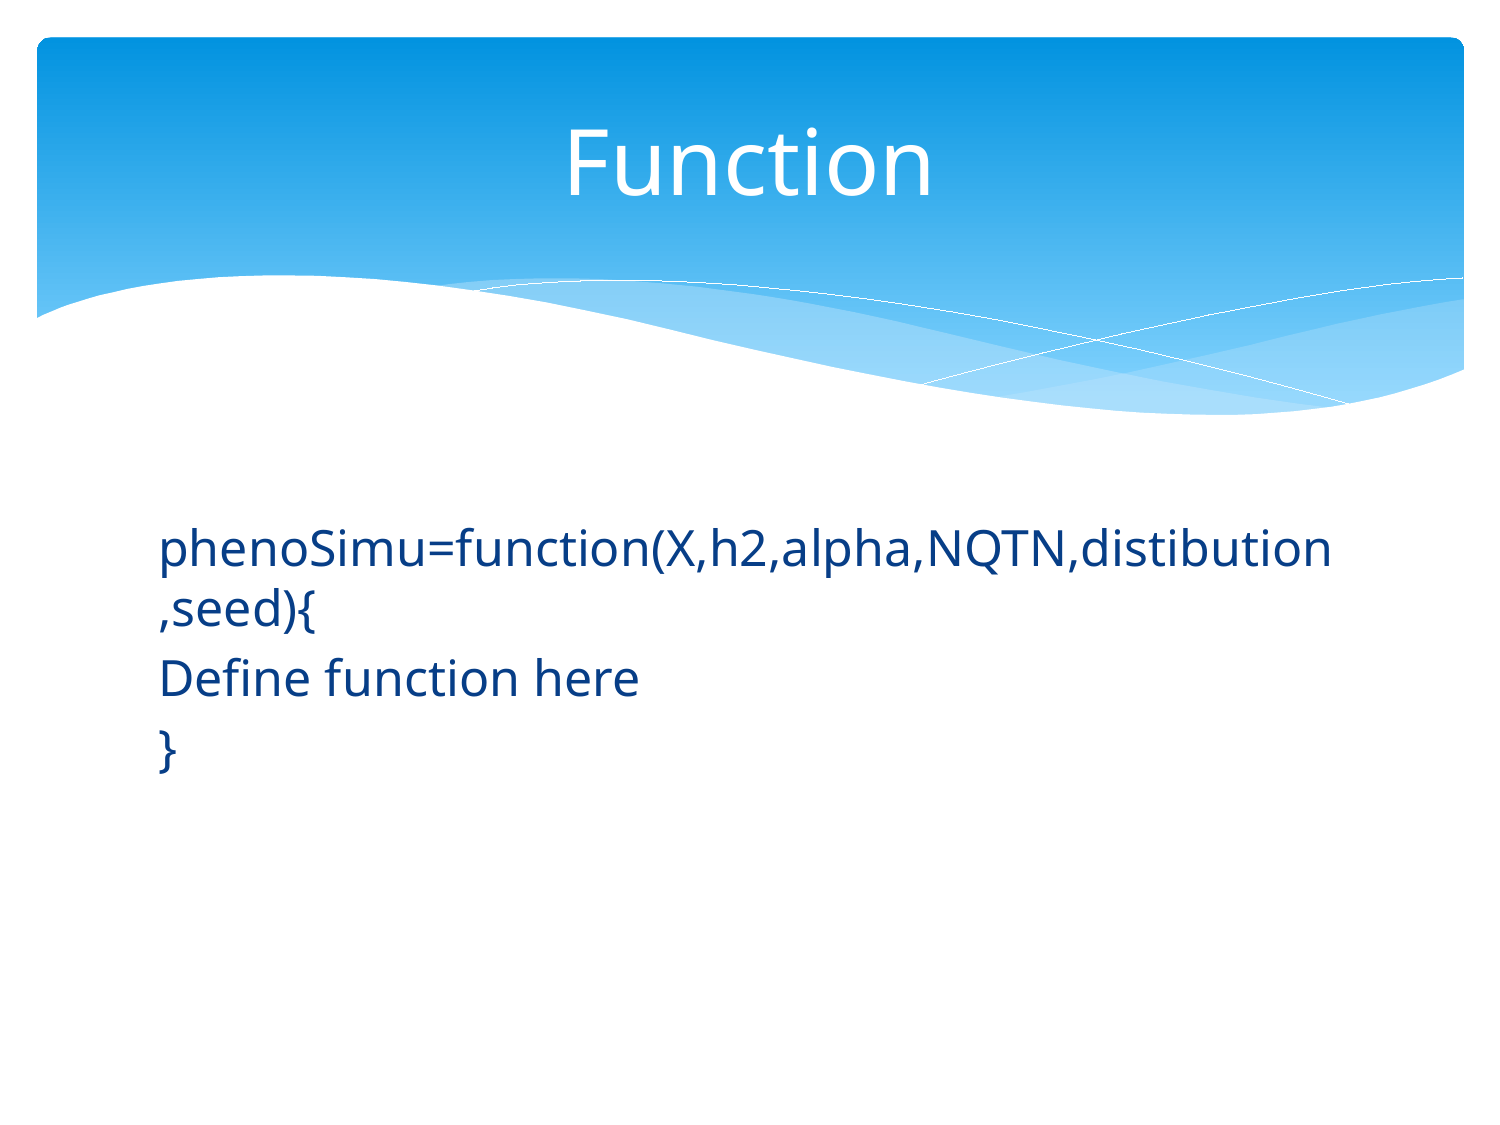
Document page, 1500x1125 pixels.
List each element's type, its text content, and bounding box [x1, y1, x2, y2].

title Function [75, 55, 1425, 261]
list phenoSimu=function(X,h2,alpha,NQTN,distibution,seed){ Define function here } [143, 438, 1359, 1005]
